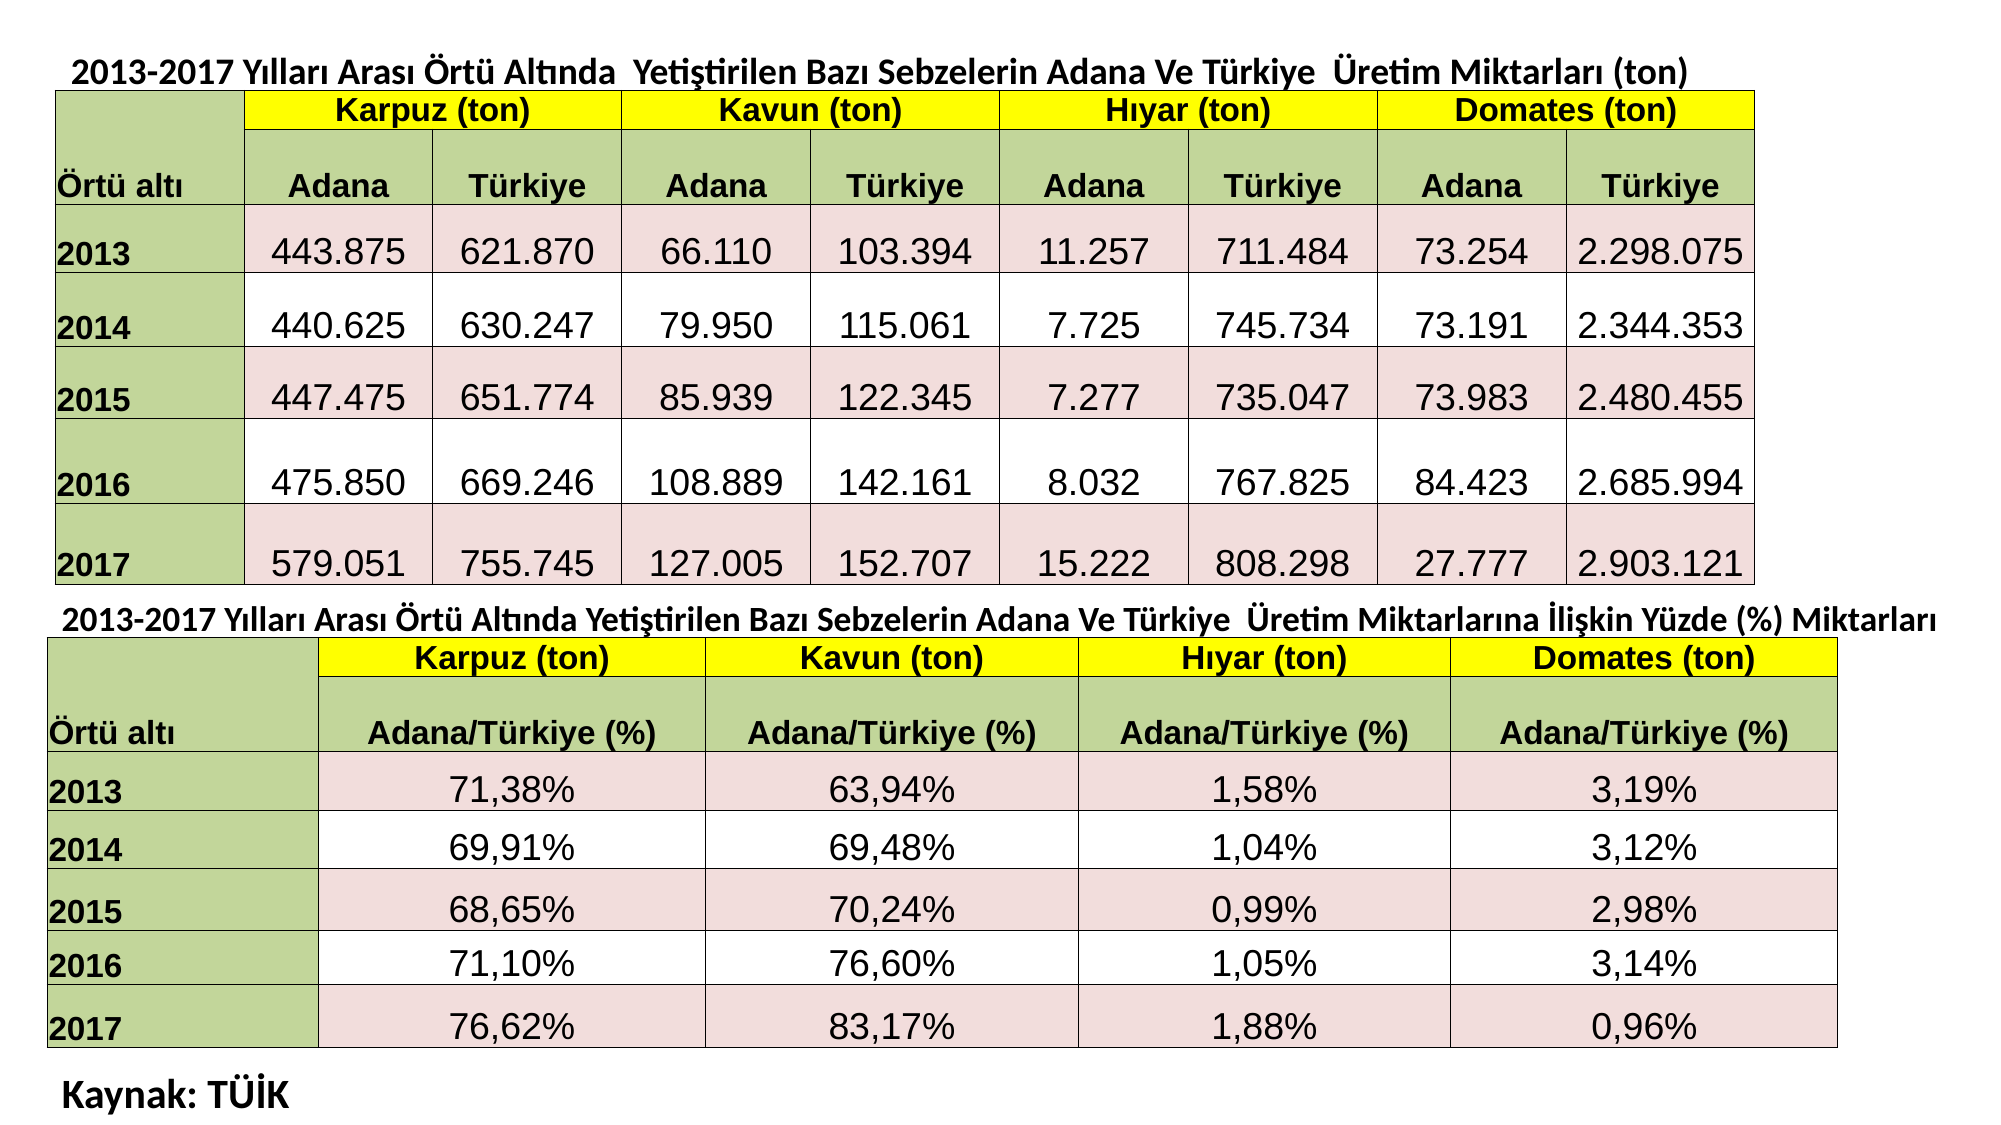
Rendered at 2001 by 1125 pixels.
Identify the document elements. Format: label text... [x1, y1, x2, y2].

table_cell 152.707 [811, 504, 999, 584]
table_cell 127.005 [622, 504, 810, 584]
table_header Domates (ton) [1378, 100, 1754, 129]
table_cell 2014 [56, 273, 244, 346]
table_cell 651.774 [433, 347, 621, 418]
table_cell 2.344.353 [1567, 273, 1754, 346]
table_cell 68,65% [319, 869, 705, 930]
table_cell 1,88% [1079, 985, 1450, 1047]
table_cell 115.061 [811, 273, 999, 346]
table_cell 11.257 [1000, 205, 1188, 272]
table_cell 621.870 [433, 205, 621, 272]
text_box Kaynak: TÜİK [47, 1059, 1021, 1125]
table_cell 71,10% [319, 931, 705, 984]
table_cell 2017 [48, 985, 318, 1047]
table_cell Türkiye [1189, 130, 1377, 204]
table_cell 73.983 [1378, 347, 1566, 418]
table_cell 3,19% [1451, 752, 1837, 810]
table_cell 2015 [48, 869, 318, 930]
table_cell Türkiye [811, 130, 999, 204]
table_cell Adana [1378, 130, 1566, 204]
table_cell Adana [622, 130, 810, 204]
table_cell 2014 [48, 811, 318, 868]
text_box 2013-2017 Yılları Arası Örtü Altında Yetiştirilen Bazı Sebzelerin Adana Ve Türkiye Üretim Miktarlarına İlişkin Yüzde (%) Miktarları [46, 589, 1955, 689]
table_cell 83,17% [706, 985, 1078, 1047]
table_cell 669.246 [433, 419, 621, 503]
table_header Kavun (ton) [622, 100, 999, 129]
table_cell 122.345 [811, 347, 999, 418]
table_cell 76,60% [706, 931, 1078, 984]
table_cell 8.032 [1000, 419, 1188, 503]
table_cell 2016 [48, 931, 318, 984]
table_cell 2.298.075 [1567, 205, 1754, 272]
table_cell Türkiye [1567, 130, 1754, 204]
table_cell 108.889 [622, 419, 810, 503]
table_cell 2.480.455 [1567, 347, 1754, 418]
table_cell 735.047 [1189, 347, 1377, 418]
table_cell 3,14% [1451, 931, 1837, 984]
table_cell 79.950 [622, 273, 810, 346]
table_cell 475.850 [245, 419, 432, 503]
table_cell Adana/Türkiye (%) [319, 689, 705, 751]
table_cell 103.394 [811, 205, 999, 272]
table_cell 2013 [48, 752, 318, 810]
table_cell 745.734 [1189, 273, 1377, 346]
table_cell 1,58% [1079, 752, 1450, 810]
table_cell 73.191 [1378, 273, 1566, 346]
table_cell 142.161 [811, 419, 999, 503]
table_cell 71,38% [319, 752, 705, 810]
table_cell 85.939 [622, 347, 810, 418]
table_cell 1,04% [1079, 811, 1450, 868]
table_cell 76,62% [319, 985, 705, 1047]
table_cell 755.745 [433, 504, 621, 584]
table_header Hıyar (ton) [1000, 100, 1377, 129]
table_cell Adana [1000, 130, 1188, 204]
table_cell 69,91% [319, 811, 705, 868]
table_cell 2,98% [1451, 869, 1837, 930]
table_cell 7.725 [1000, 273, 1188, 346]
table_cell 0,96% [1451, 985, 1837, 1047]
table_cell 2015 [56, 347, 244, 418]
table_header Karpuz (ton) [245, 100, 621, 129]
table_cell 15.222 [1000, 504, 1188, 584]
table_cell 711.484 [1189, 205, 1377, 272]
table_cell 1,05% [1079, 931, 1450, 984]
table_cell 2017 [56, 504, 244, 584]
table_cell 443.875 [245, 205, 432, 272]
table_cell 767.825 [1189, 419, 1377, 503]
table_cell 2.903.121 [1567, 504, 1754, 584]
table_cell Adana/Türkiye (%) [706, 689, 1078, 751]
text_box 2013-2017 Yılları Arası Örtü Altında Yetiştirilen Bazı Sebzelerin Adana Ve Türkiye Üretim Miktarları (ton) [55, 40, 1832, 100]
table_cell 579.051 [245, 504, 432, 584]
table_cell Adana [245, 130, 432, 204]
table_cell 630.247 [433, 273, 621, 346]
table_cell 440.625 [245, 273, 432, 346]
table_cell 808.298 [1189, 504, 1377, 584]
table_cell Adana/Türkiye (%) [1451, 689, 1837, 751]
table_cell 69,48% [706, 811, 1078, 868]
table_cell 27.777 [1378, 504, 1566, 584]
table_cell Türkiye [433, 130, 621, 204]
table_cell 73.254 [1378, 205, 1566, 272]
table_cell 84.423 [1378, 419, 1566, 503]
table_cell 63,94% [706, 752, 1078, 810]
table_cell Adana/Türkiye (%) [1079, 689, 1450, 751]
table_cell 2016 [56, 419, 244, 503]
table_cell 0,99% [1079, 869, 1450, 930]
table_cell 66.110 [622, 205, 810, 272]
table_header Örtü altı [56, 100, 244, 204]
table_cell 3,12% [1451, 811, 1837, 868]
table_cell 2013 [56, 205, 244, 272]
table_cell 2.685.994 [1567, 419, 1754, 503]
table_header Örtü altı [48, 689, 318, 751]
table_cell 7.277 [1000, 347, 1188, 418]
table_cell 447.475 [245, 347, 432, 418]
table_cell 70,24% [706, 869, 1078, 930]
